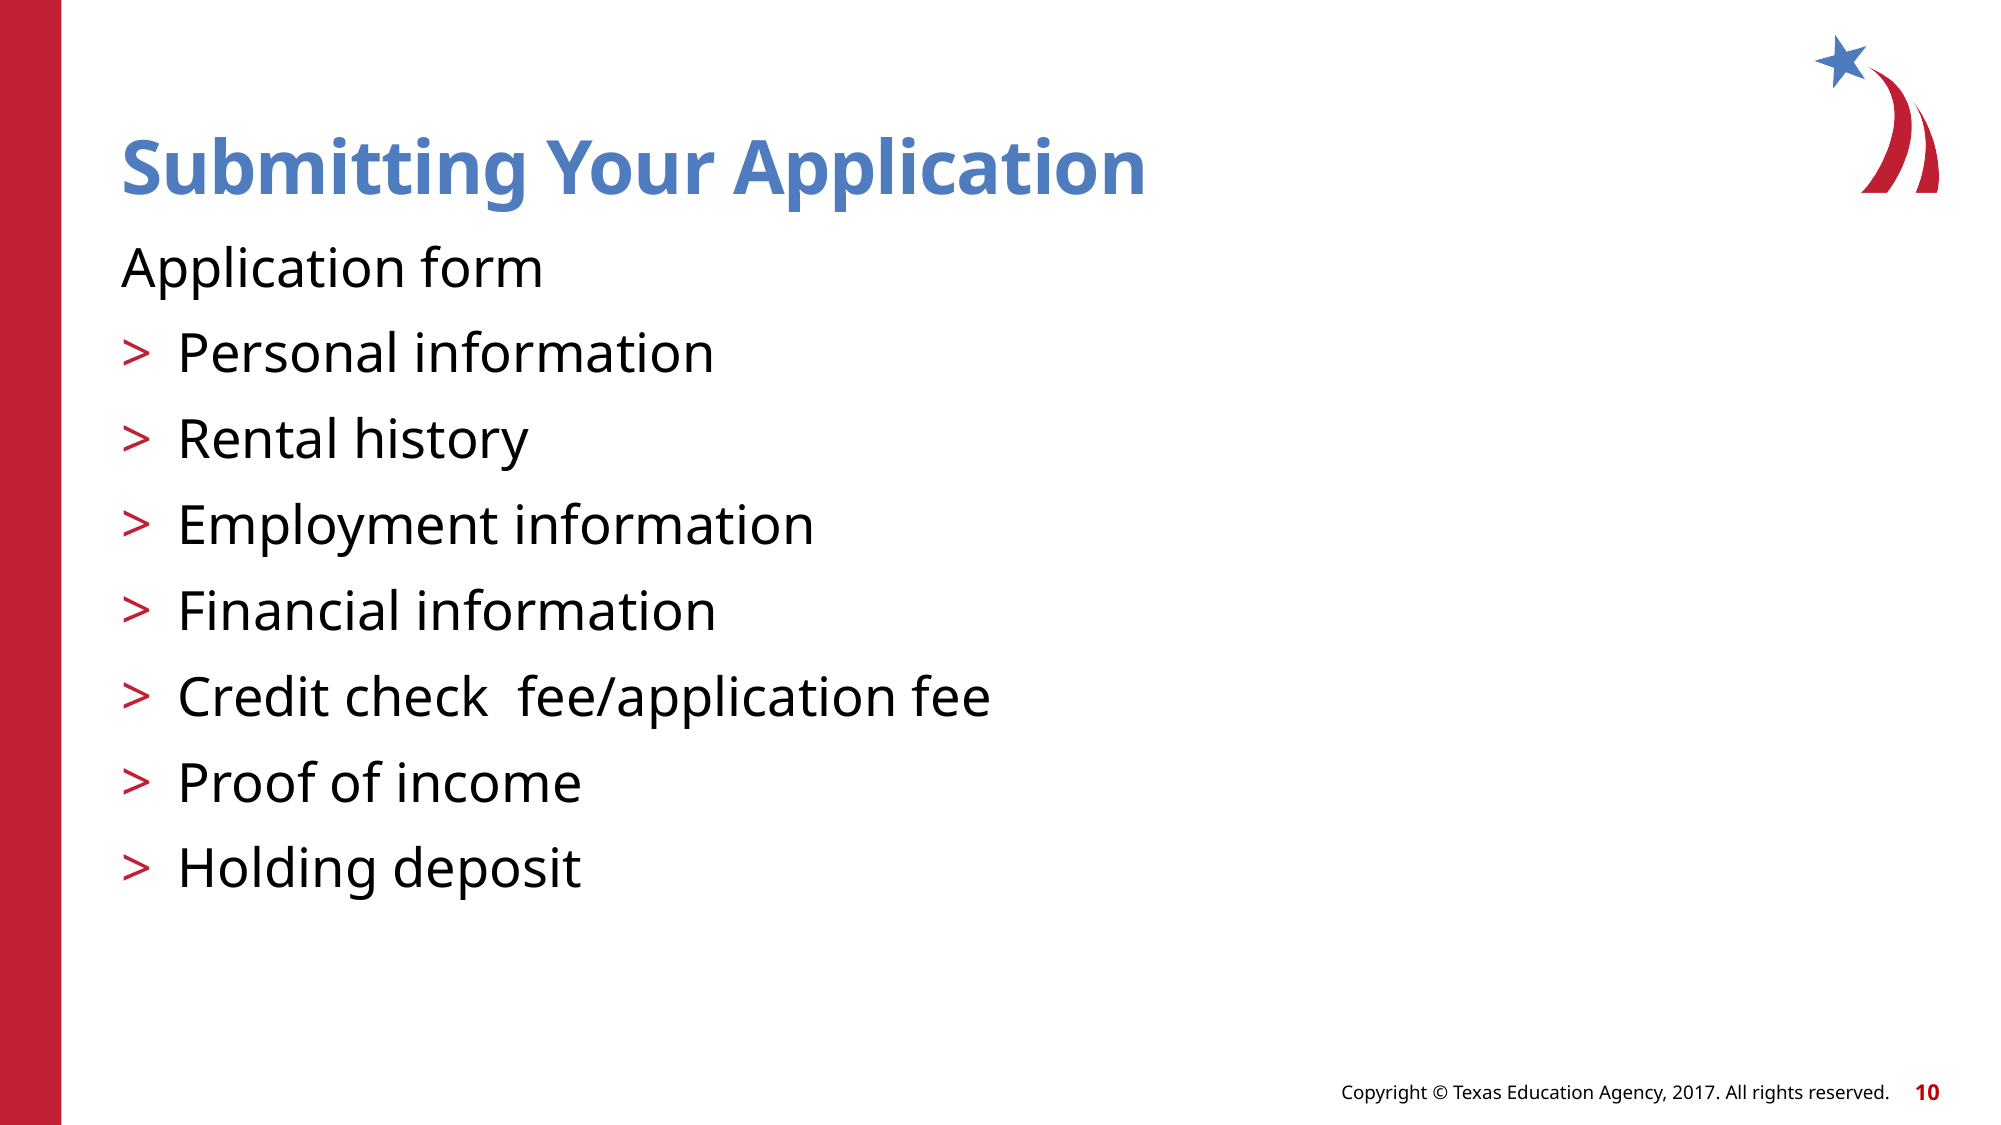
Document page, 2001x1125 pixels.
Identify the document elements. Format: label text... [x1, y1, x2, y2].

title Submitting Your Application [121, 66, 1772, 211]
list Application form Personal information Rental history Employment information Financial information Credit check fee/application fee Proof of income Holding deposit [121, 233, 996, 1010]
picture [1814, 34, 1939, 193]
